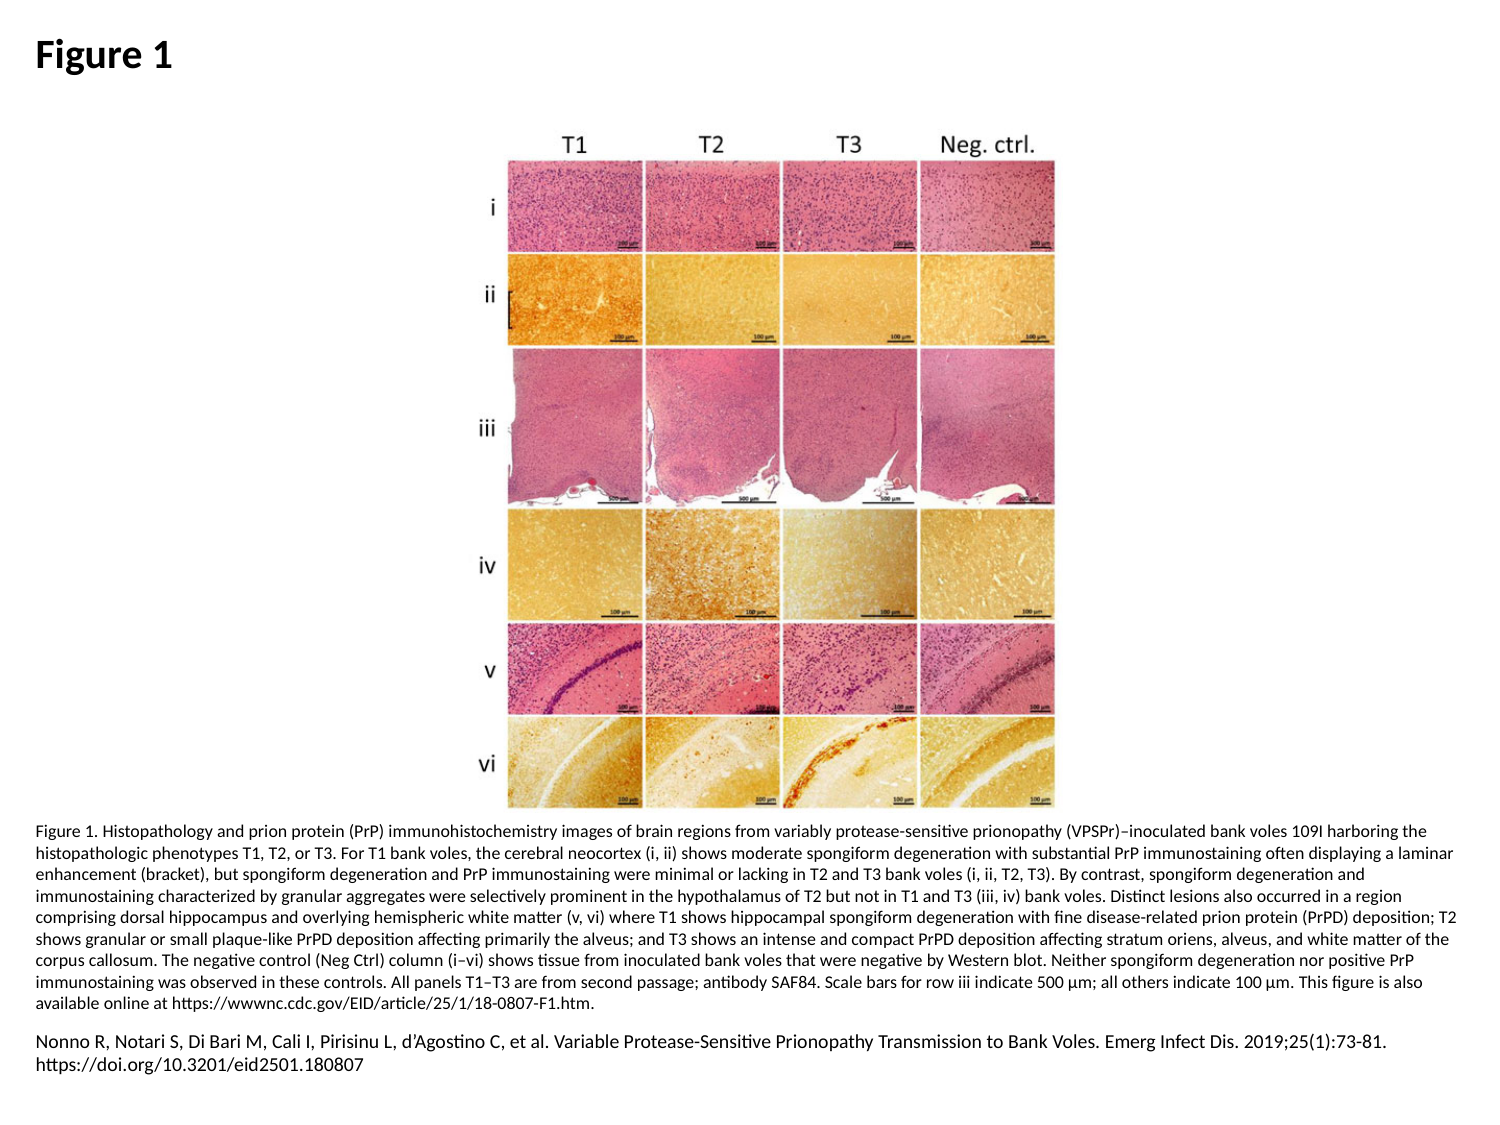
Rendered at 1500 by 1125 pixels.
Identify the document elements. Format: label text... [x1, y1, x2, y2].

text_box Figure 1 [19, 19, 1481, 85]
text_box Nonno R, Notari S, Di Bari M, Cali I, Pirisinu L, d’Agostino C, et al. Variable Protease-Sensitive Prionopathy Transmission to Bank Voles. Emerg Infect Dis. 2019;25(1):73-81. https://doi.org/10.3201/eid2501.180807 [19, 1019, 1481, 1085]
picture [437, 103, 1063, 813]
text_box Figure 1. Histopathology and prion protein (PrP) immunohistochemistry images of brain regions from variably protease-sensitive prionopathy (VPSPr)–inoculated bank voles 109I harboring the histopathologic phenotypes T1, T2, or T3. For T1 bank voles, the cerebral neocortex (i, ii) shows moderate spongiform degeneration with substantial PrP immunostaining often displaying a laminar enhancement (bracket), but spongiform degeneration and PrP immunostaining were minimal or lacking in T2 and T3 bank voles (i, ii, T2, T3). By contrast, spongiform degeneration and immunostaining characterized by granular aggregates were selectively prominent in the hypothalamus of T2 but not in T1 and T3 (iii, iv) bank voles. Distinct lesions also occurred in a region comprising dorsal hippocampus and overlying hemispheric white matter (v, vi) where T1 shows hippocampal spongiform degeneration with fine disease-related prion protein (PrPD) deposition; T2 shows granular or small plaque-like PrPD deposition affecting primarily the alveus; and T3 shows an intense and compact PrPD deposition affecting stratum oriens, alveus, and white matter of the corpus callosum. The negative control (Neg Ctrl) column (i–vi) shows tissue from inoculated bank voles that were negative by Western blot. Neither spongiform degeneration nor positive PrP immunostaining was observed in these controls. All panels T1–T3 are from second passage; antibody SAF84. Scale bars for row iii indicate 500 μm; all others indicate 100 μm. This figure is also available online at https://wwwnc.cdc.gov/EID/article/25/1/18-0807-F1.htm. [19, 810, 1481, 1019]
